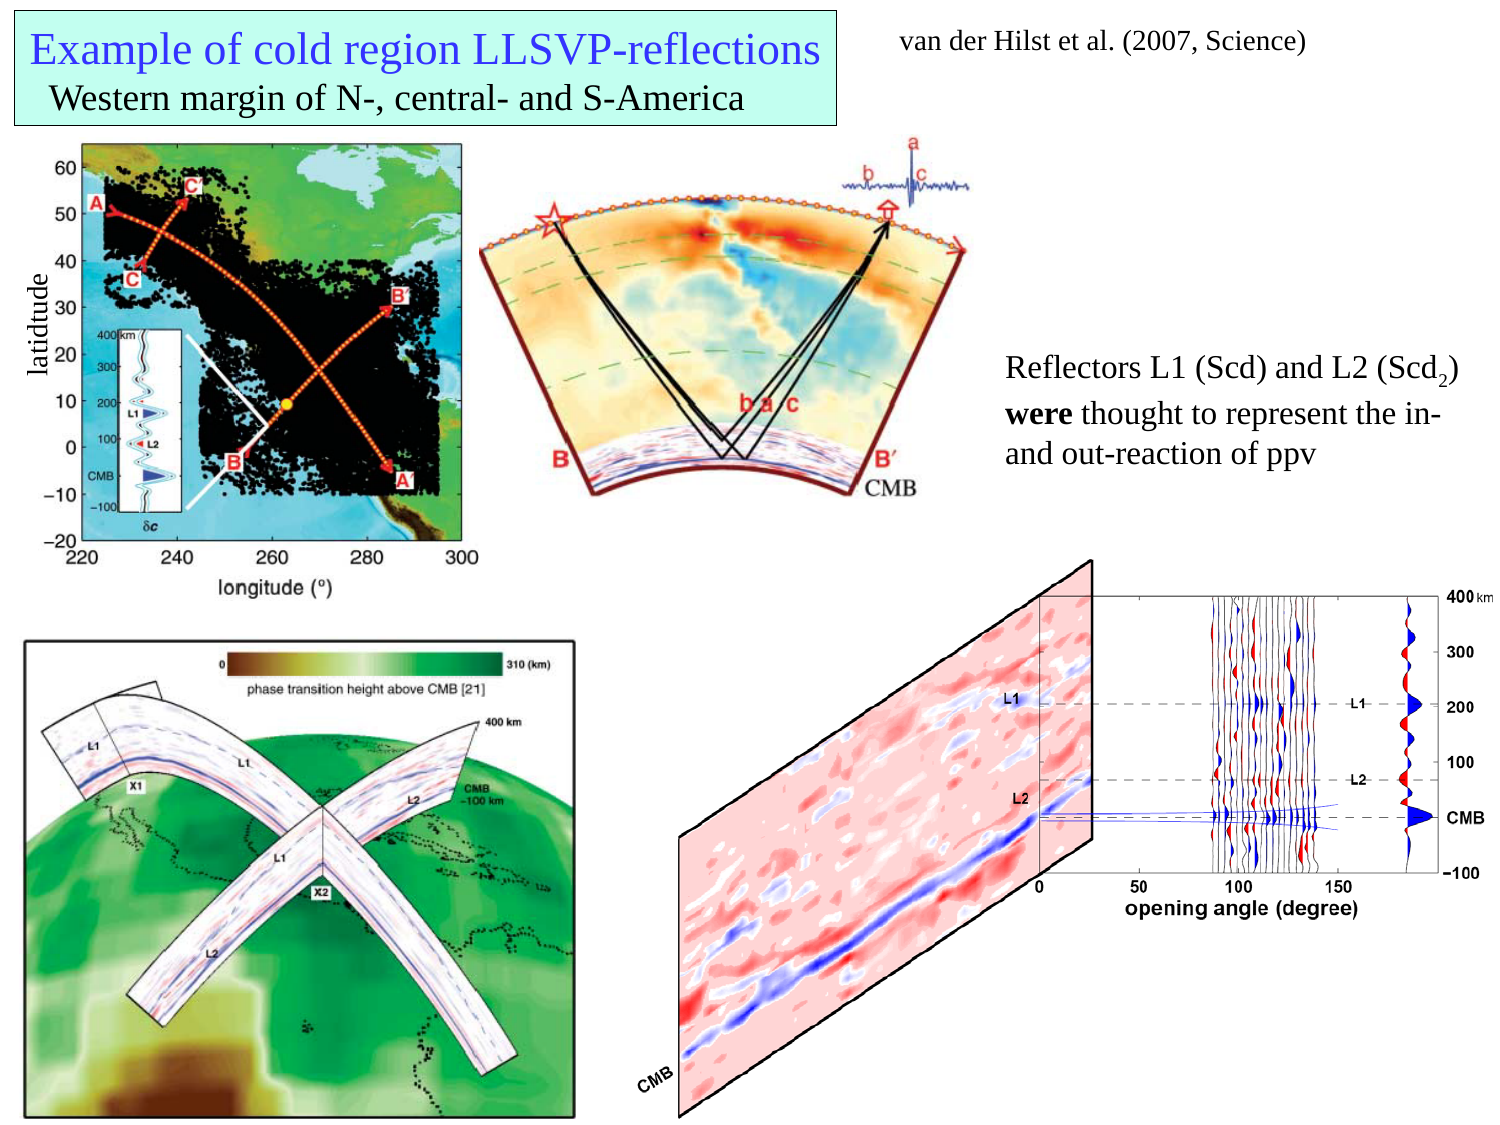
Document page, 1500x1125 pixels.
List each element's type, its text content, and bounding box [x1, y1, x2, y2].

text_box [10, 137, 479, 601]
text_box Reflectors L1 (Scd) and L2 (Scd2) were thought to represent the in- and out-reaction of ppv [990, 338, 1475, 479]
picture [17, 633, 583, 1125]
text_box Example of cold region LLSVP-reflections Western margin of N-, central- and S-America [14, 10, 837, 126]
picture [631, 559, 1493, 1124]
picture [463, 134, 975, 499]
text_box van der Hilst et al. (2007, Science) [884, 13, 1322, 64]
